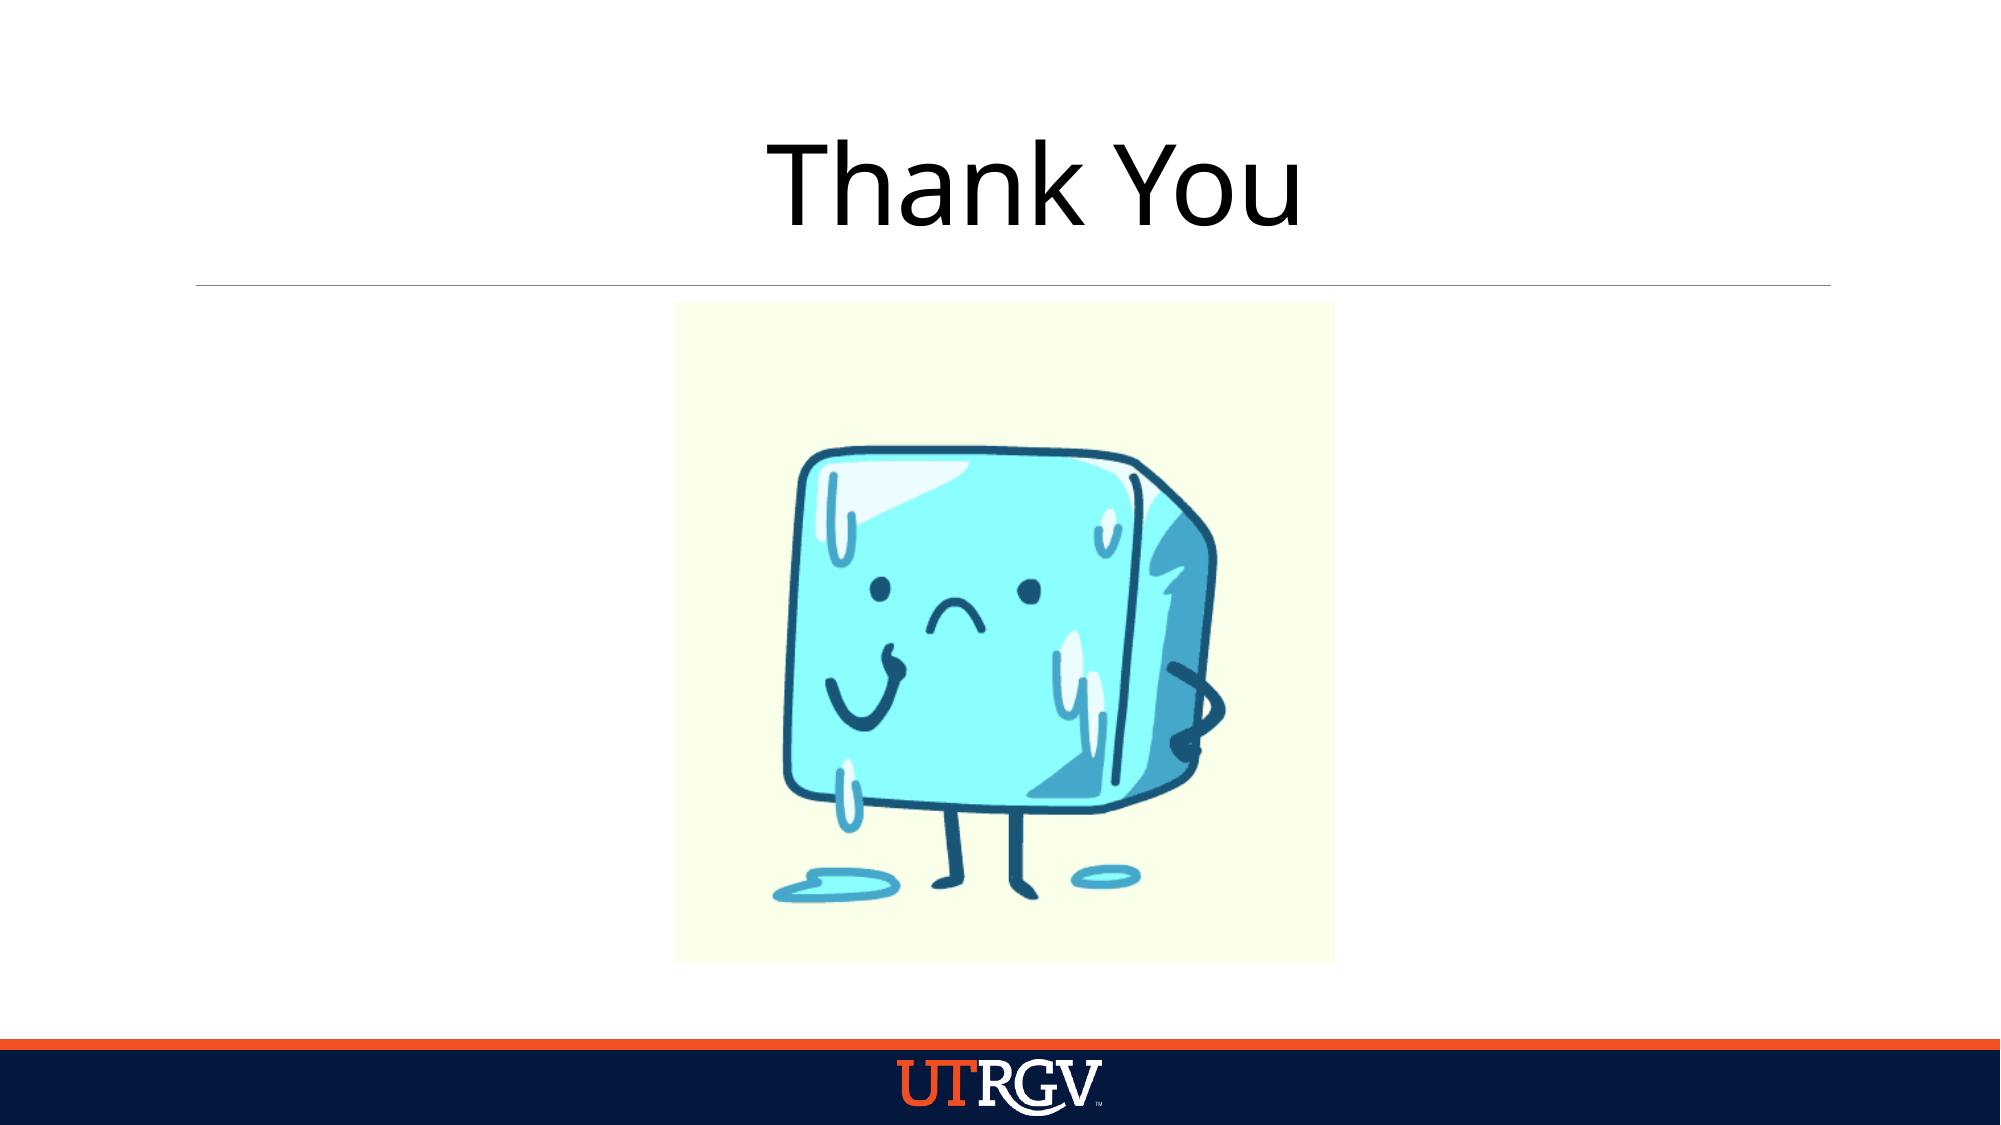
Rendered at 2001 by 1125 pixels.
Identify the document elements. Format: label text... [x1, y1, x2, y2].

picture [897, 1059, 1102, 1116]
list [674, 302, 1336, 964]
title Thank You [259, 41, 1816, 257]
